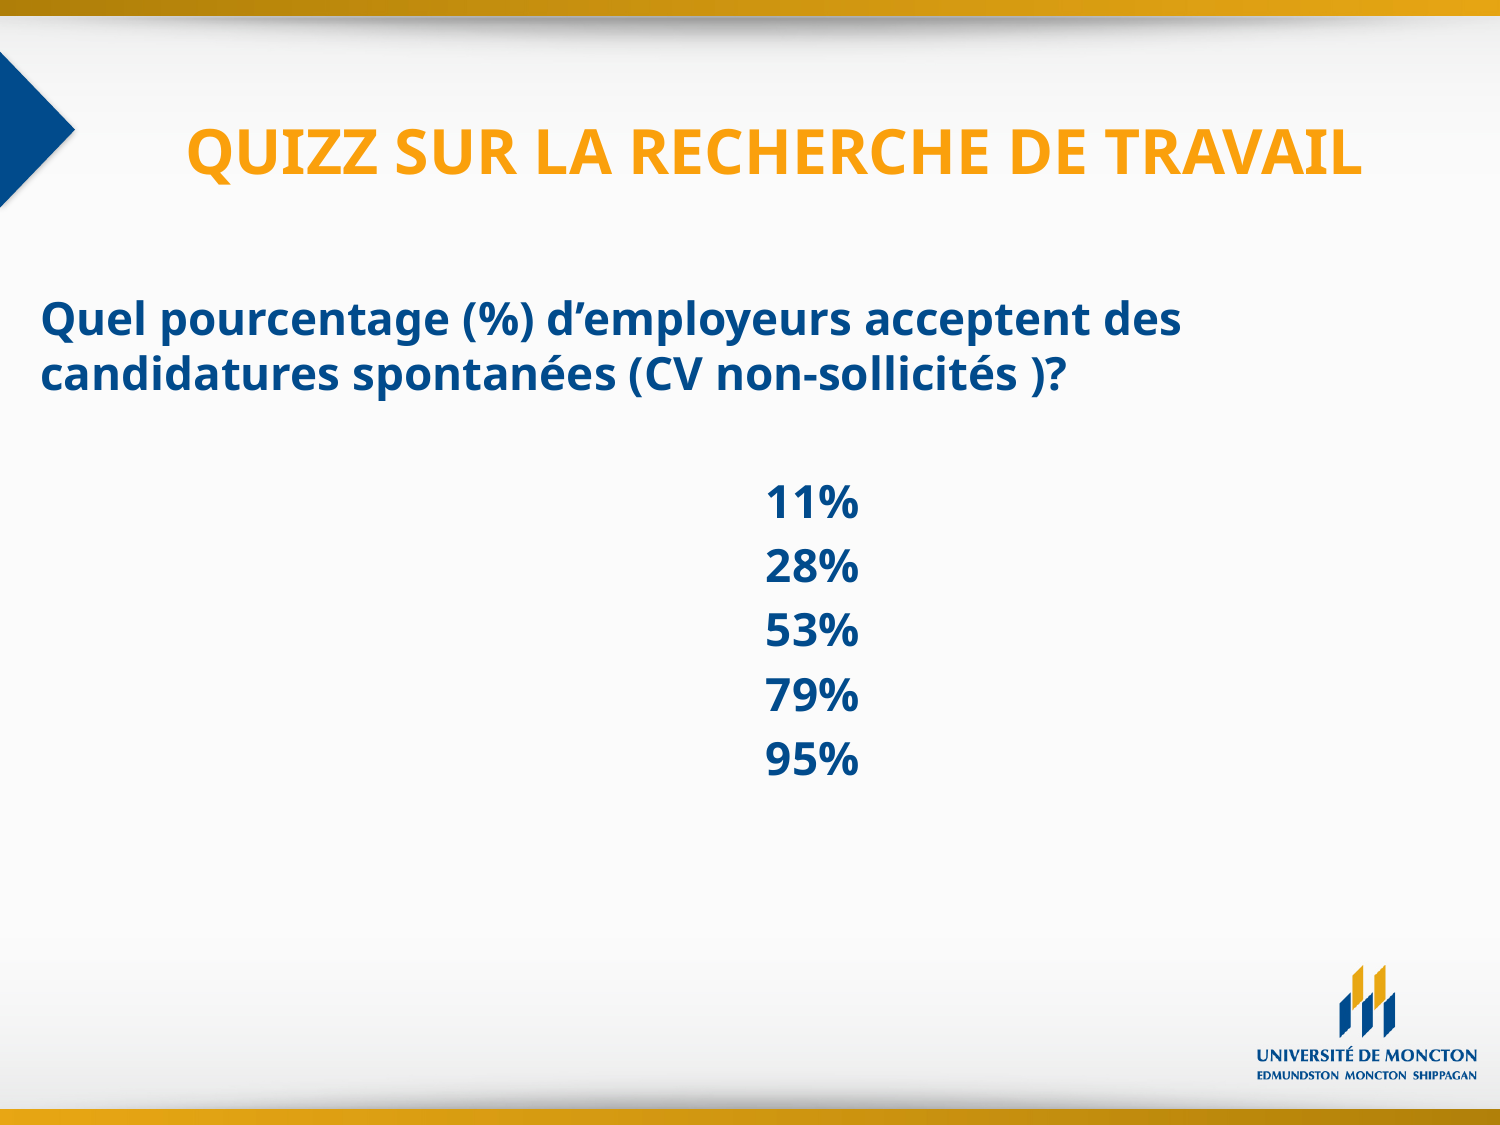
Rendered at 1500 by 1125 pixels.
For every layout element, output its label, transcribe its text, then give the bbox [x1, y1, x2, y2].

title QUIZZ SUR LA RECHERCHE DE TRAVAIL [99, 48, 1450, 251]
list Quel pourcentage (%) d’employeurs acceptent des candidatures spontanées (CV non-sollicités )? 11% 28% 53% 79% 95% [25, 282, 1450, 954]
picture [0, 0, 1500, 1125]
